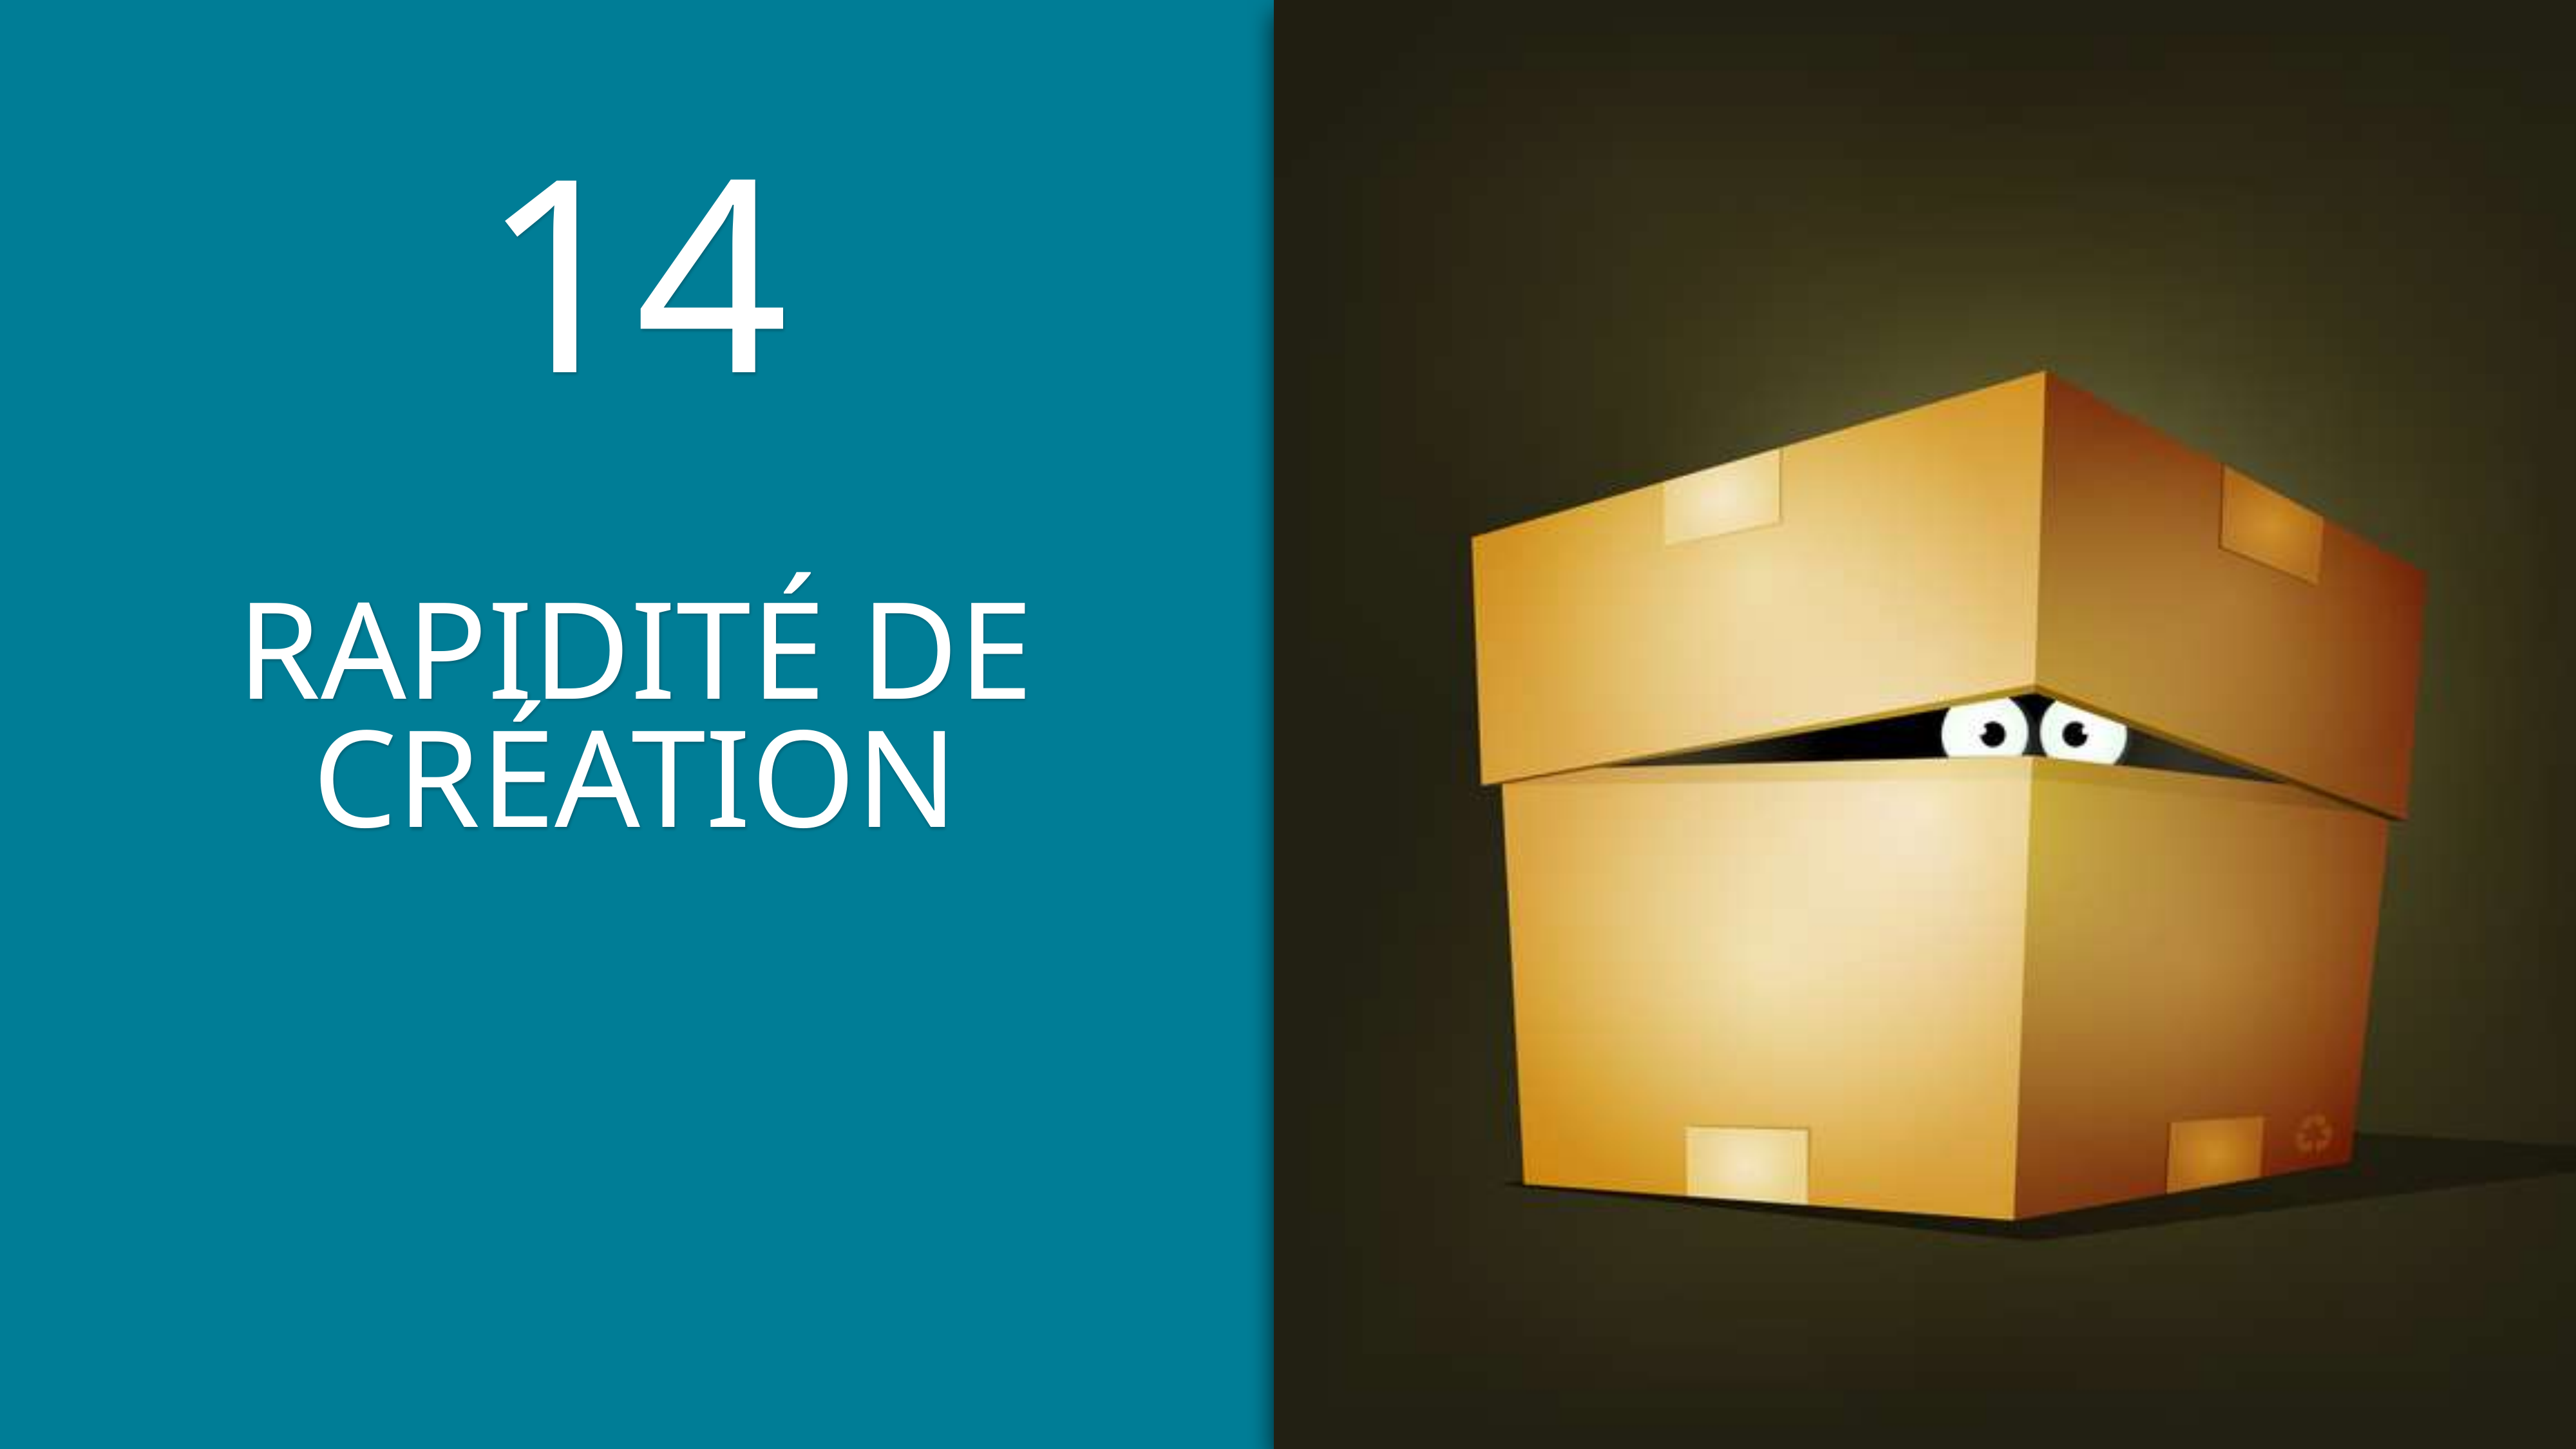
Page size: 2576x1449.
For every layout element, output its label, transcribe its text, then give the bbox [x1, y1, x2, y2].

text_box 14 [446, 100, 824, 490]
title RAPIDITÉ DE CRÉATION [175, 455, 1096, 994]
picture [1273, 0, 2576, 1449]
